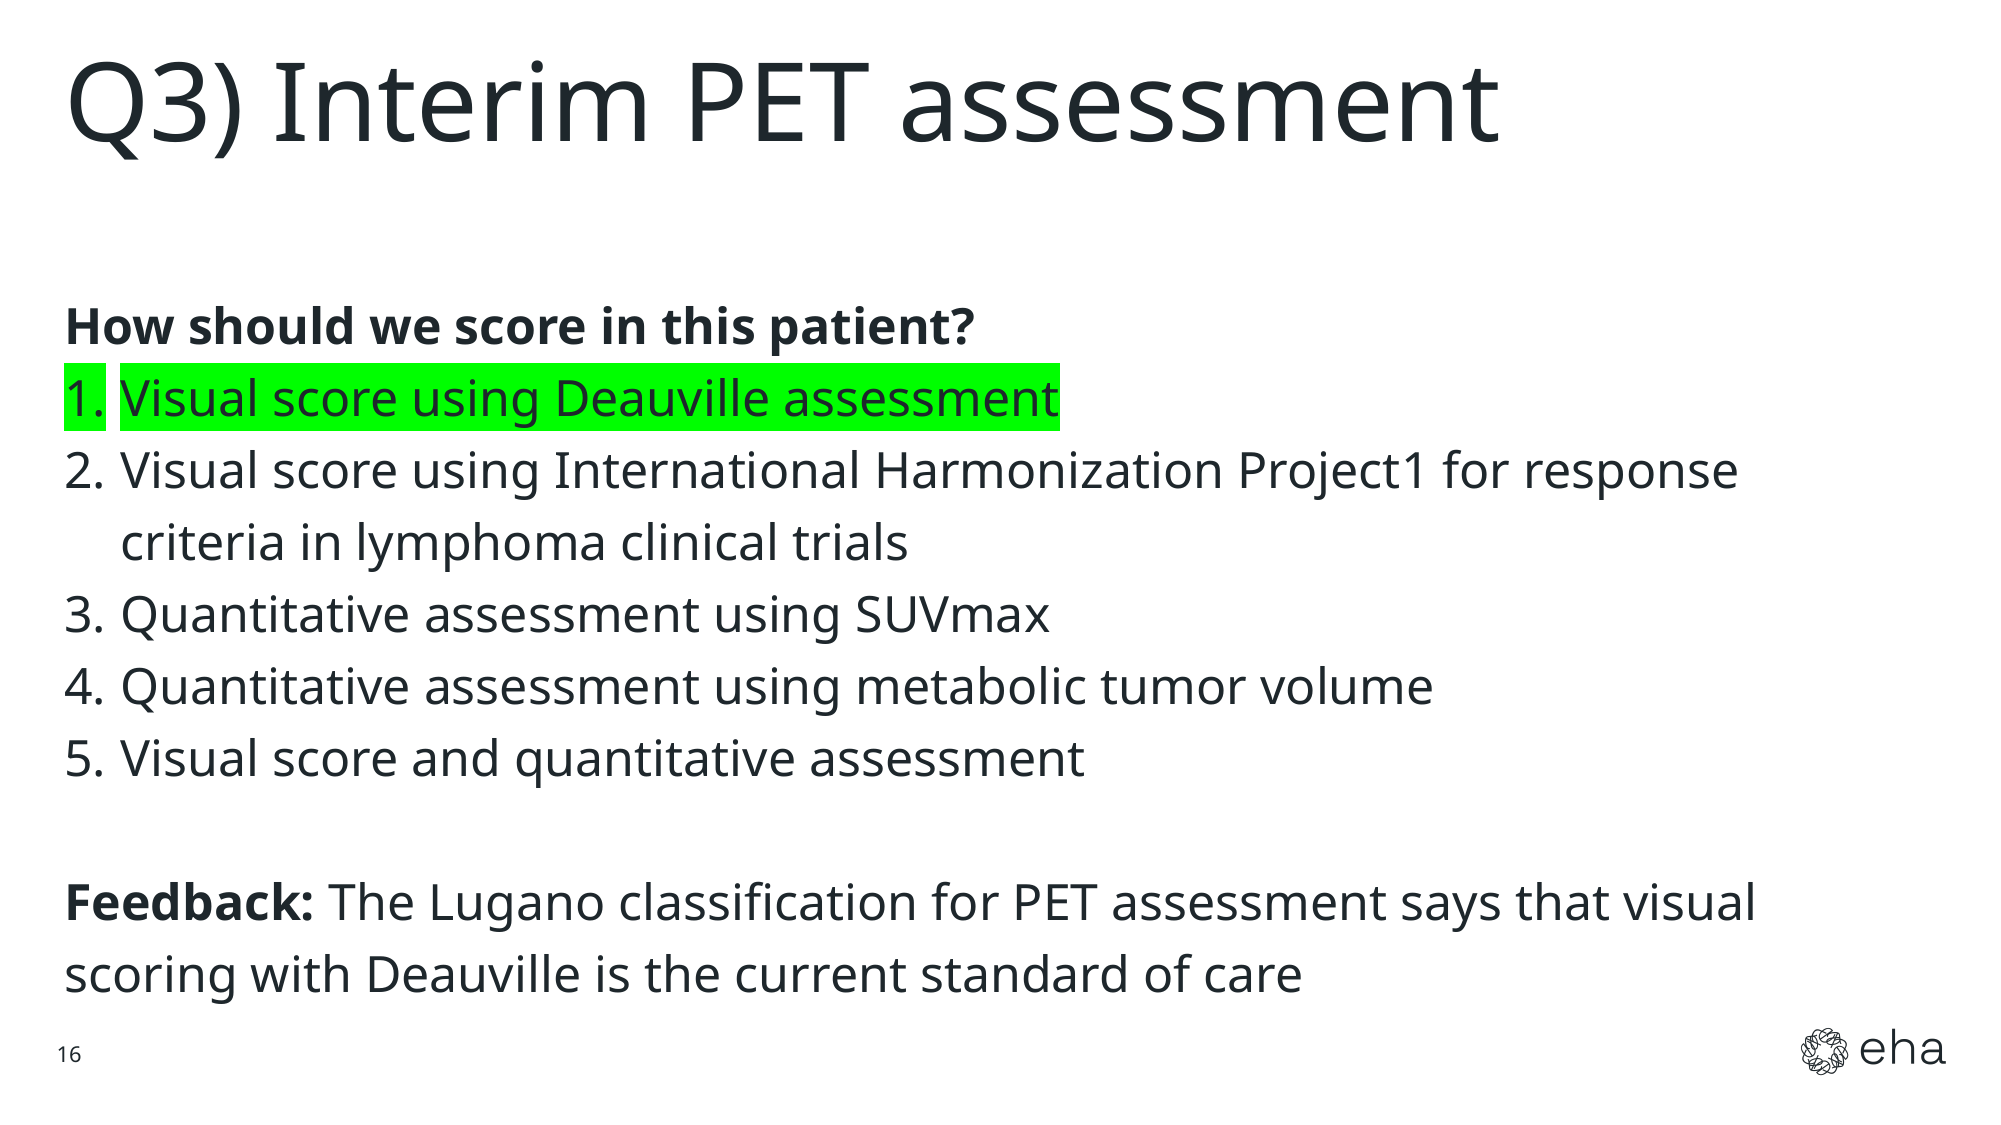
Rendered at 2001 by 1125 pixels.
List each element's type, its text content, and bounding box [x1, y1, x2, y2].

slide_number 16 [0, 1025, 97, 1086]
title Q3) Interim PET assessment [49, 45, 1951, 275]
picture [1776, 1003, 1970, 1100]
list How should we score in this patient? Visual score using Deauville assessment Visual score using International Harmonization Project1 for response criteria in lymphoma clinical trials Quantitative assessment using SUVmax Quantitative assessment using metabolic tumor volume Visual score and quantitative assessment Feedback: The Lugano classification for PET assessment says that visual scoring with Deauville is the current standard of care [49, 275, 1951, 947]
